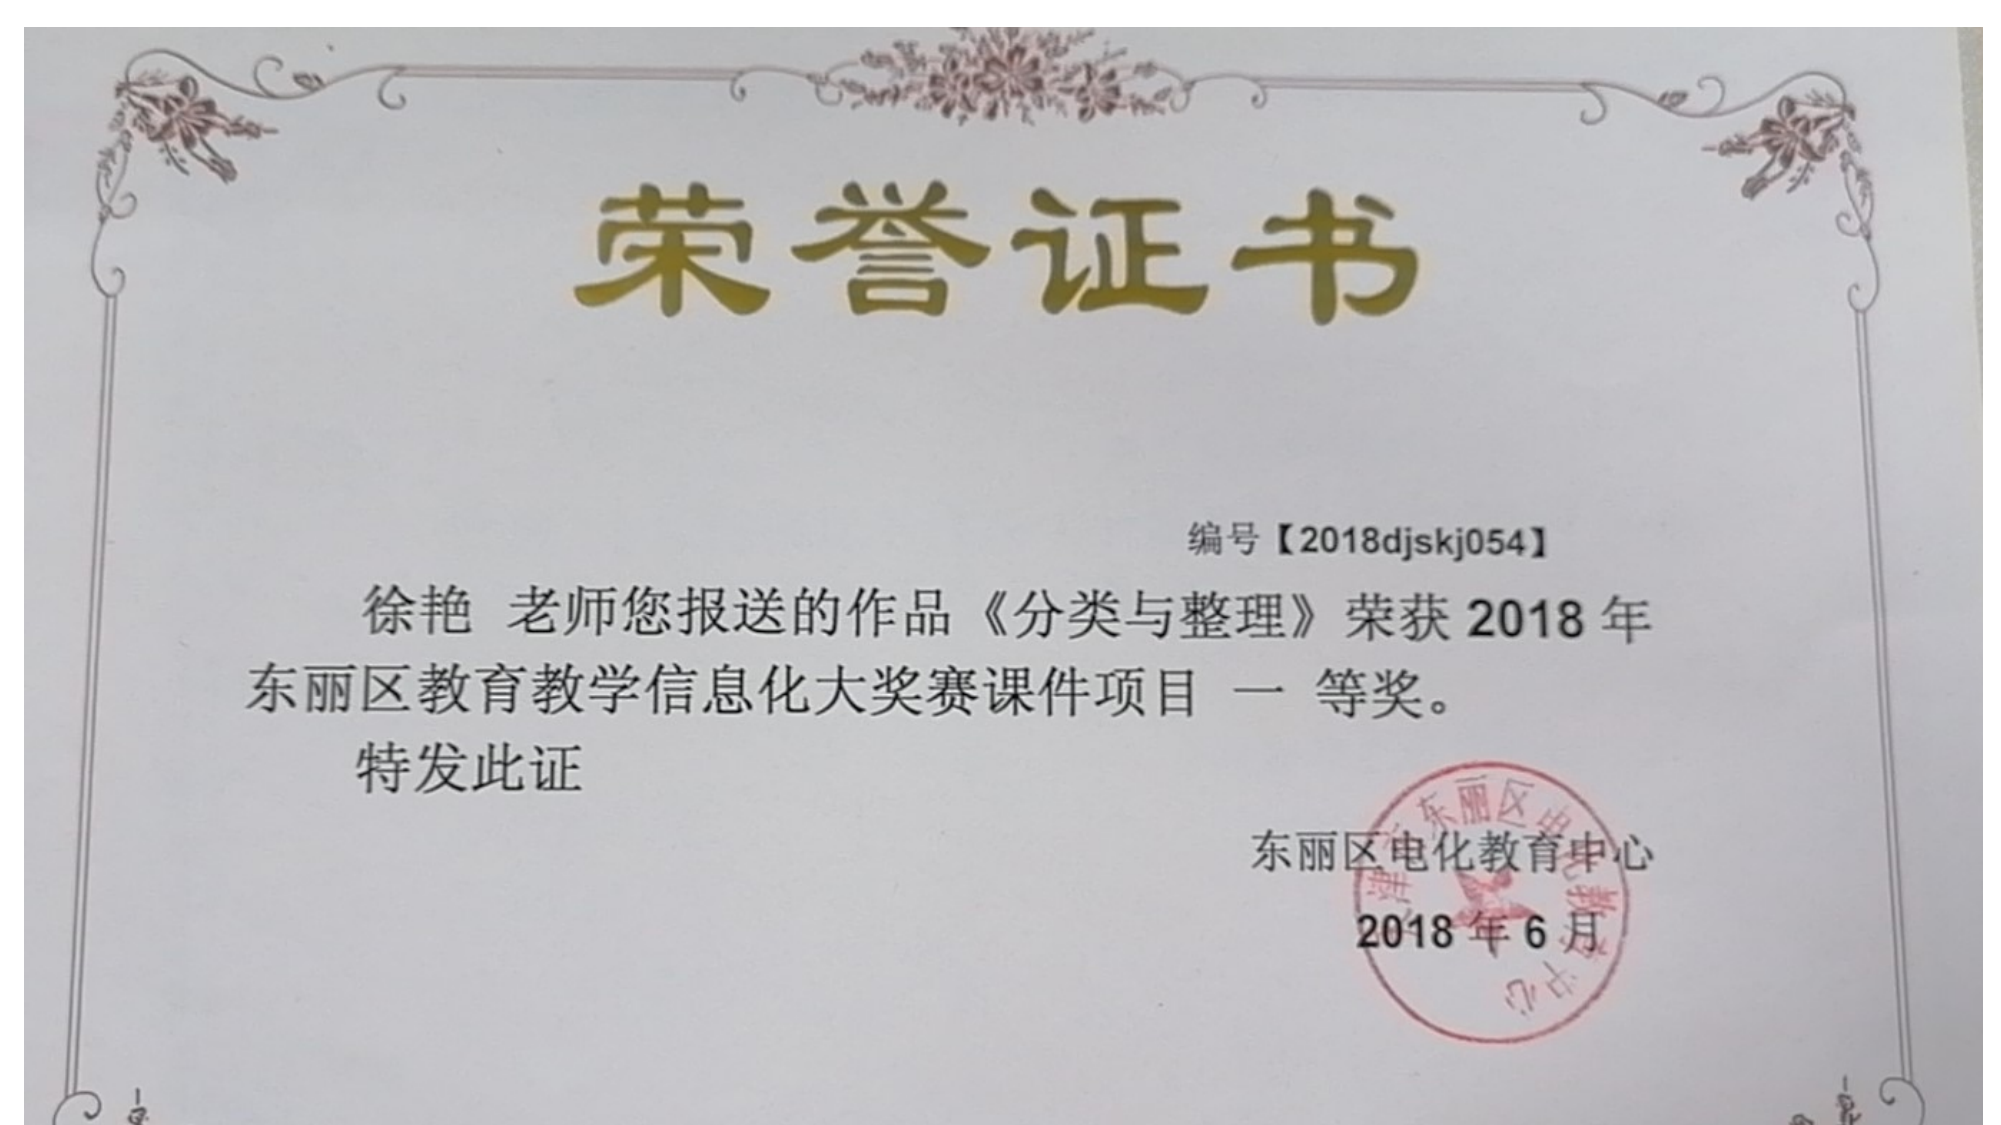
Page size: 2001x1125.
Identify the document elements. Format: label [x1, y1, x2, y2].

list [24, 27, 1983, 1125]
